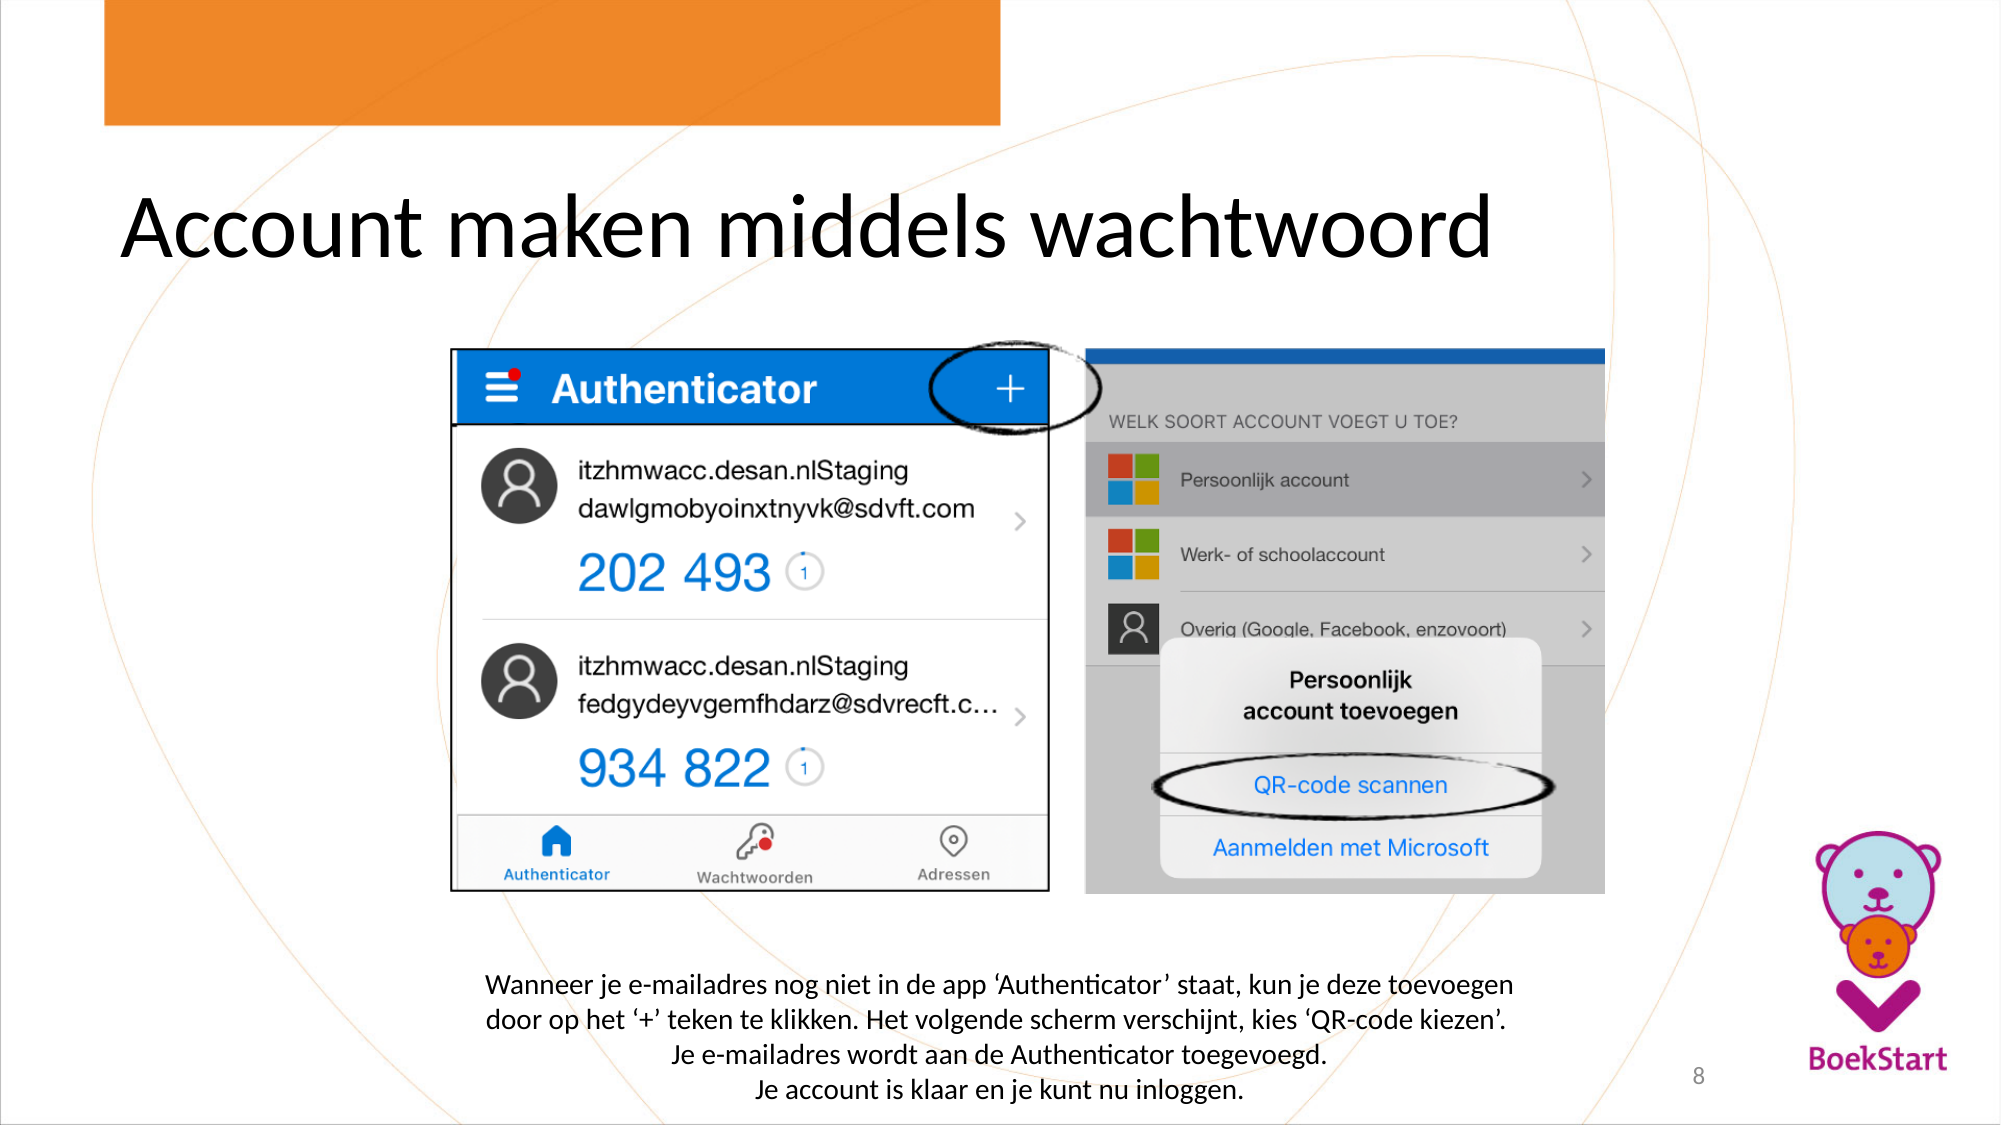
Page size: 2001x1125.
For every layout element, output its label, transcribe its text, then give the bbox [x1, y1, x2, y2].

title Account maken middels wachtwoord [105, 158, 1863, 297]
text_box Wanneer je e-mailadres nog niet in de app ‘Authenticator’ staat, kun je deze toevoegen door op het ‘+’ teken te klikken. Het volgende scherm verschijnt, kies ‘QR-code kiezen’. Je e-mailadres wordt aan de Authenticator toegevoegd. Je account is klaar en je kunt nu inloggen. [341, 958, 1659, 1113]
slide_number 8 [1659, 1044, 1775, 1105]
picture [0, 0, 2001, 1125]
